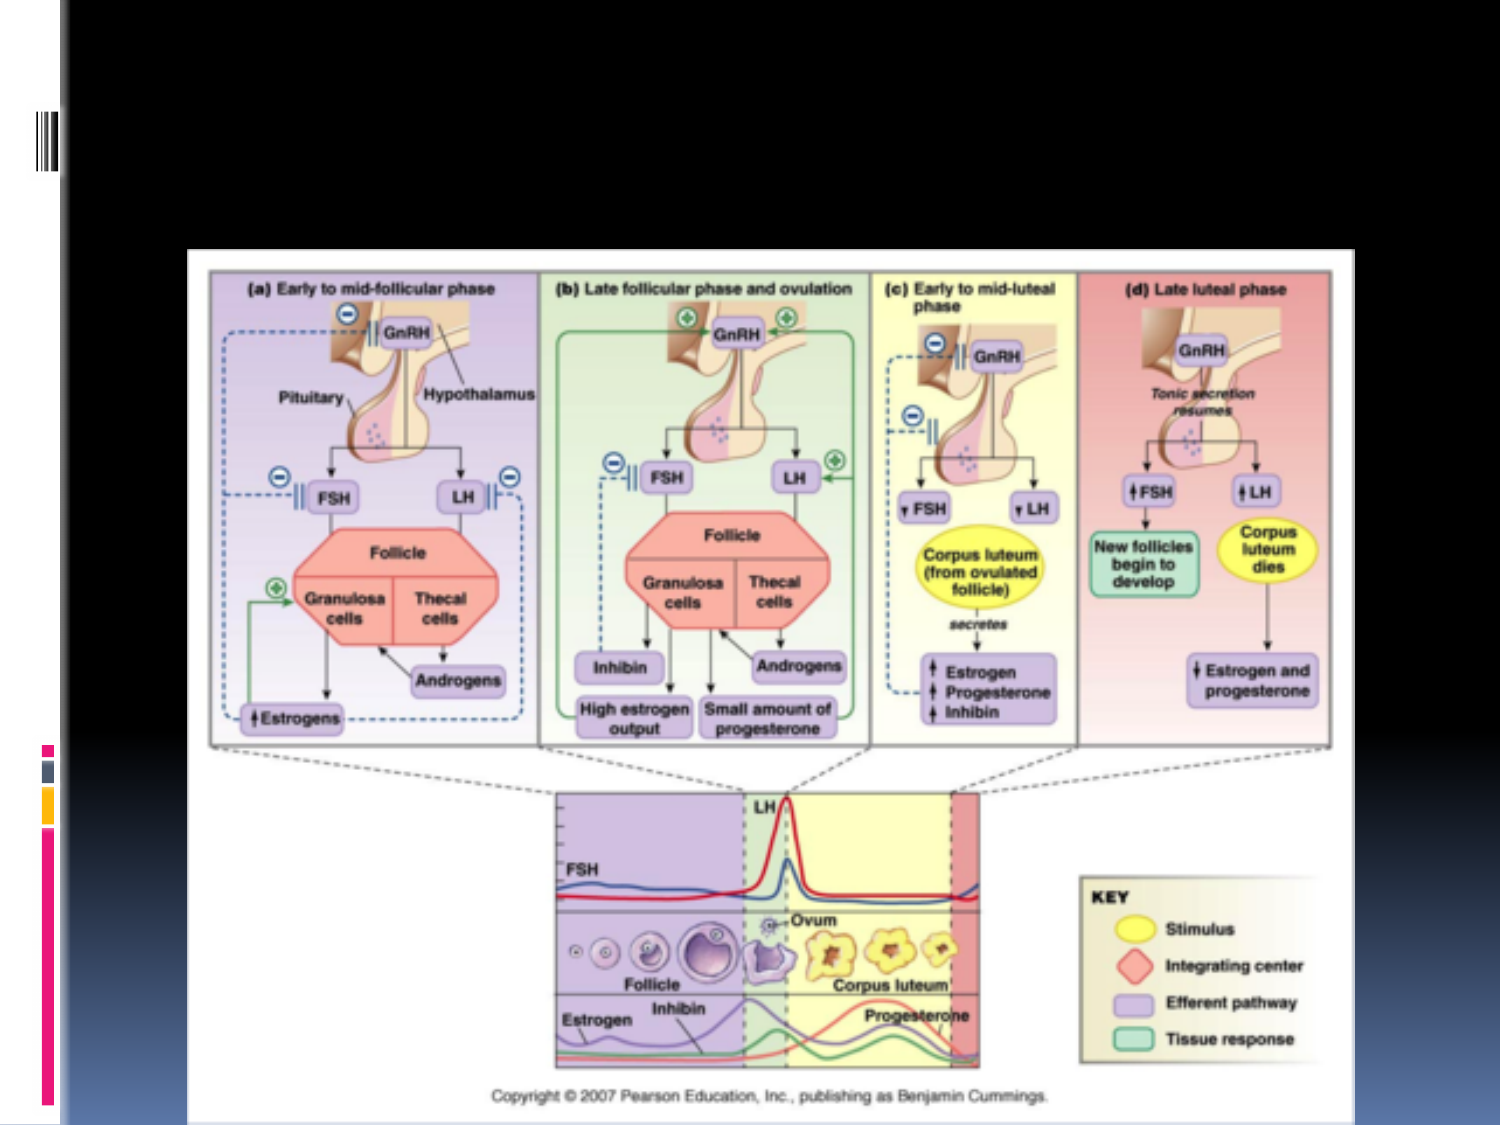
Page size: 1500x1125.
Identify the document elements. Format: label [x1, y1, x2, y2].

picture [186, 249, 1355, 1125]
